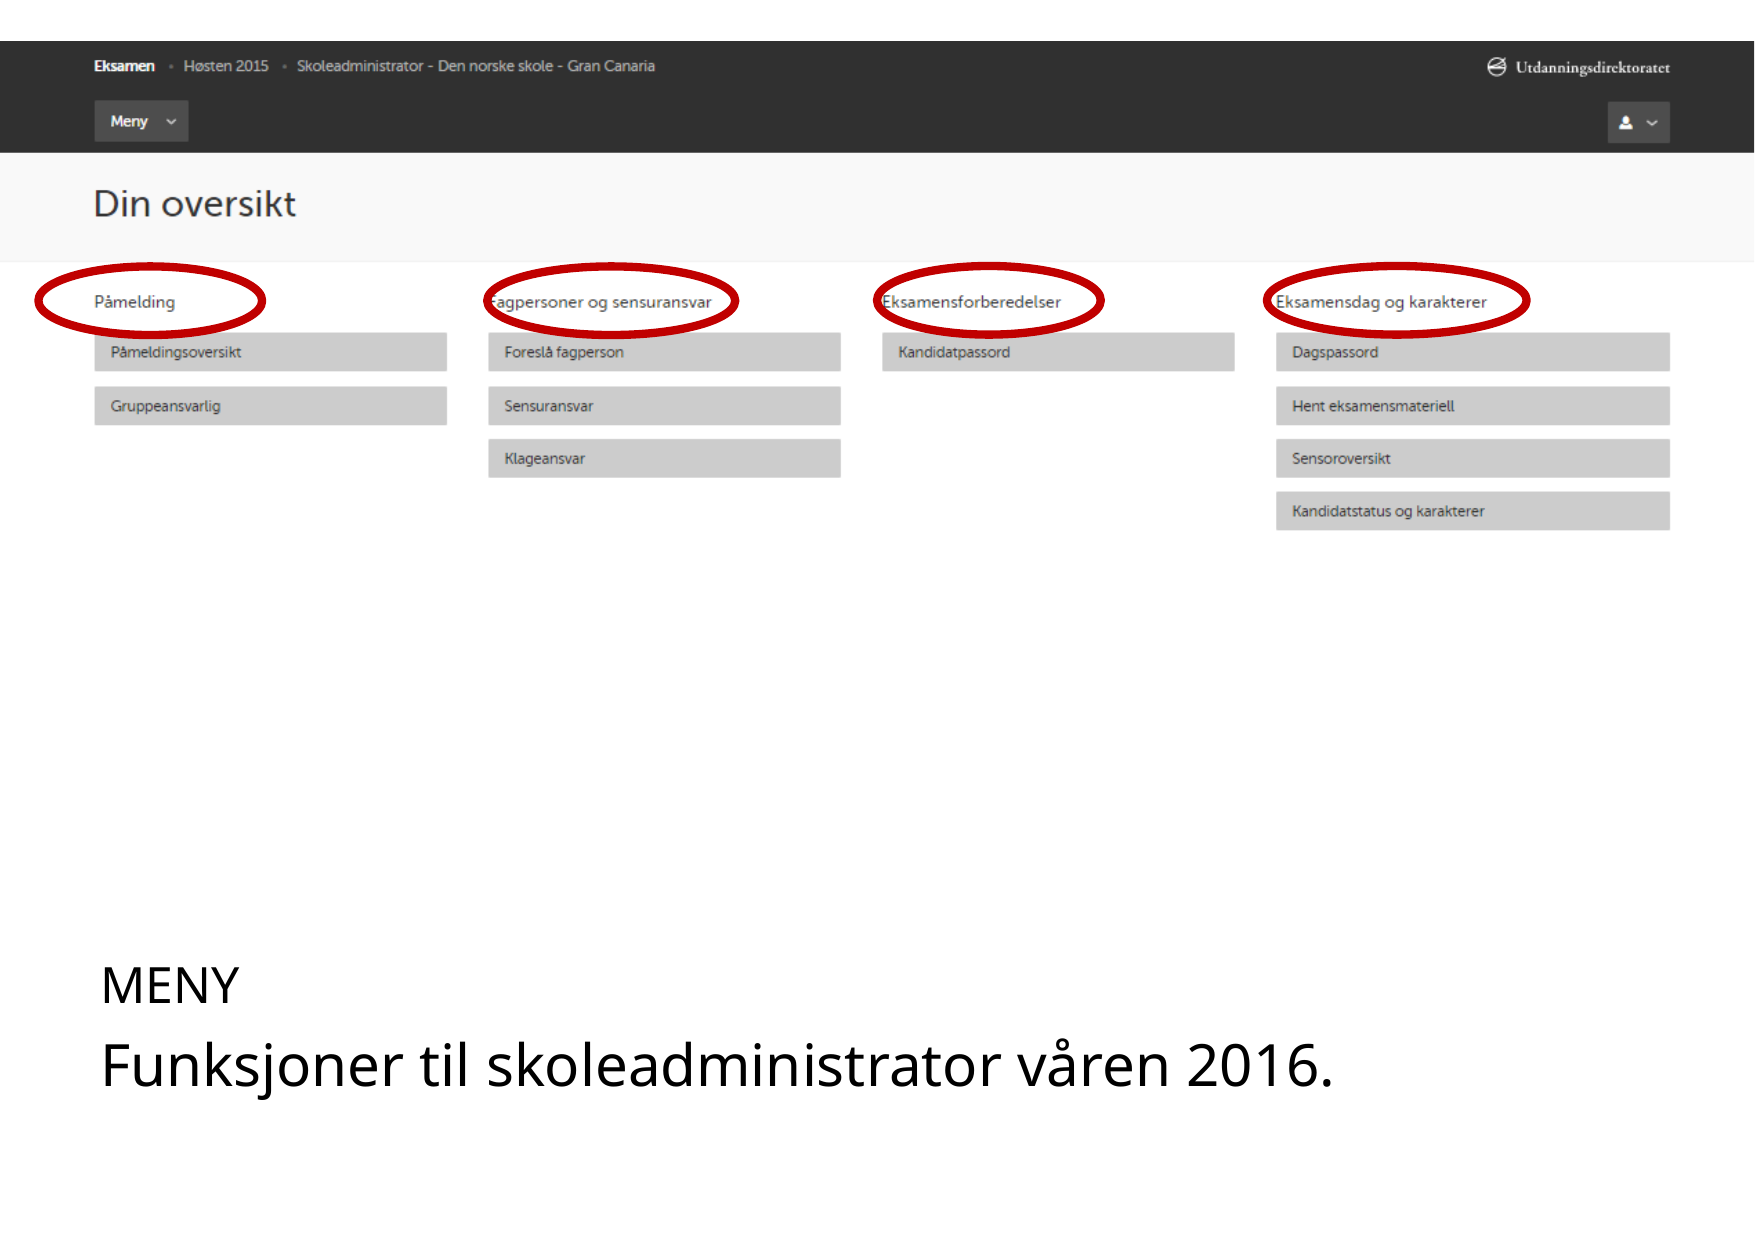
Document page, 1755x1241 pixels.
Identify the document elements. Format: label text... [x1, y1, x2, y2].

text_box [36, 888, 1755, 1134]
picture [0, 41, 1755, 760]
text_box MENY [85, 946, 1704, 1022]
text_box Funksjoner til skoleadministrator våren 2016. [85, 1021, 1728, 1106]
